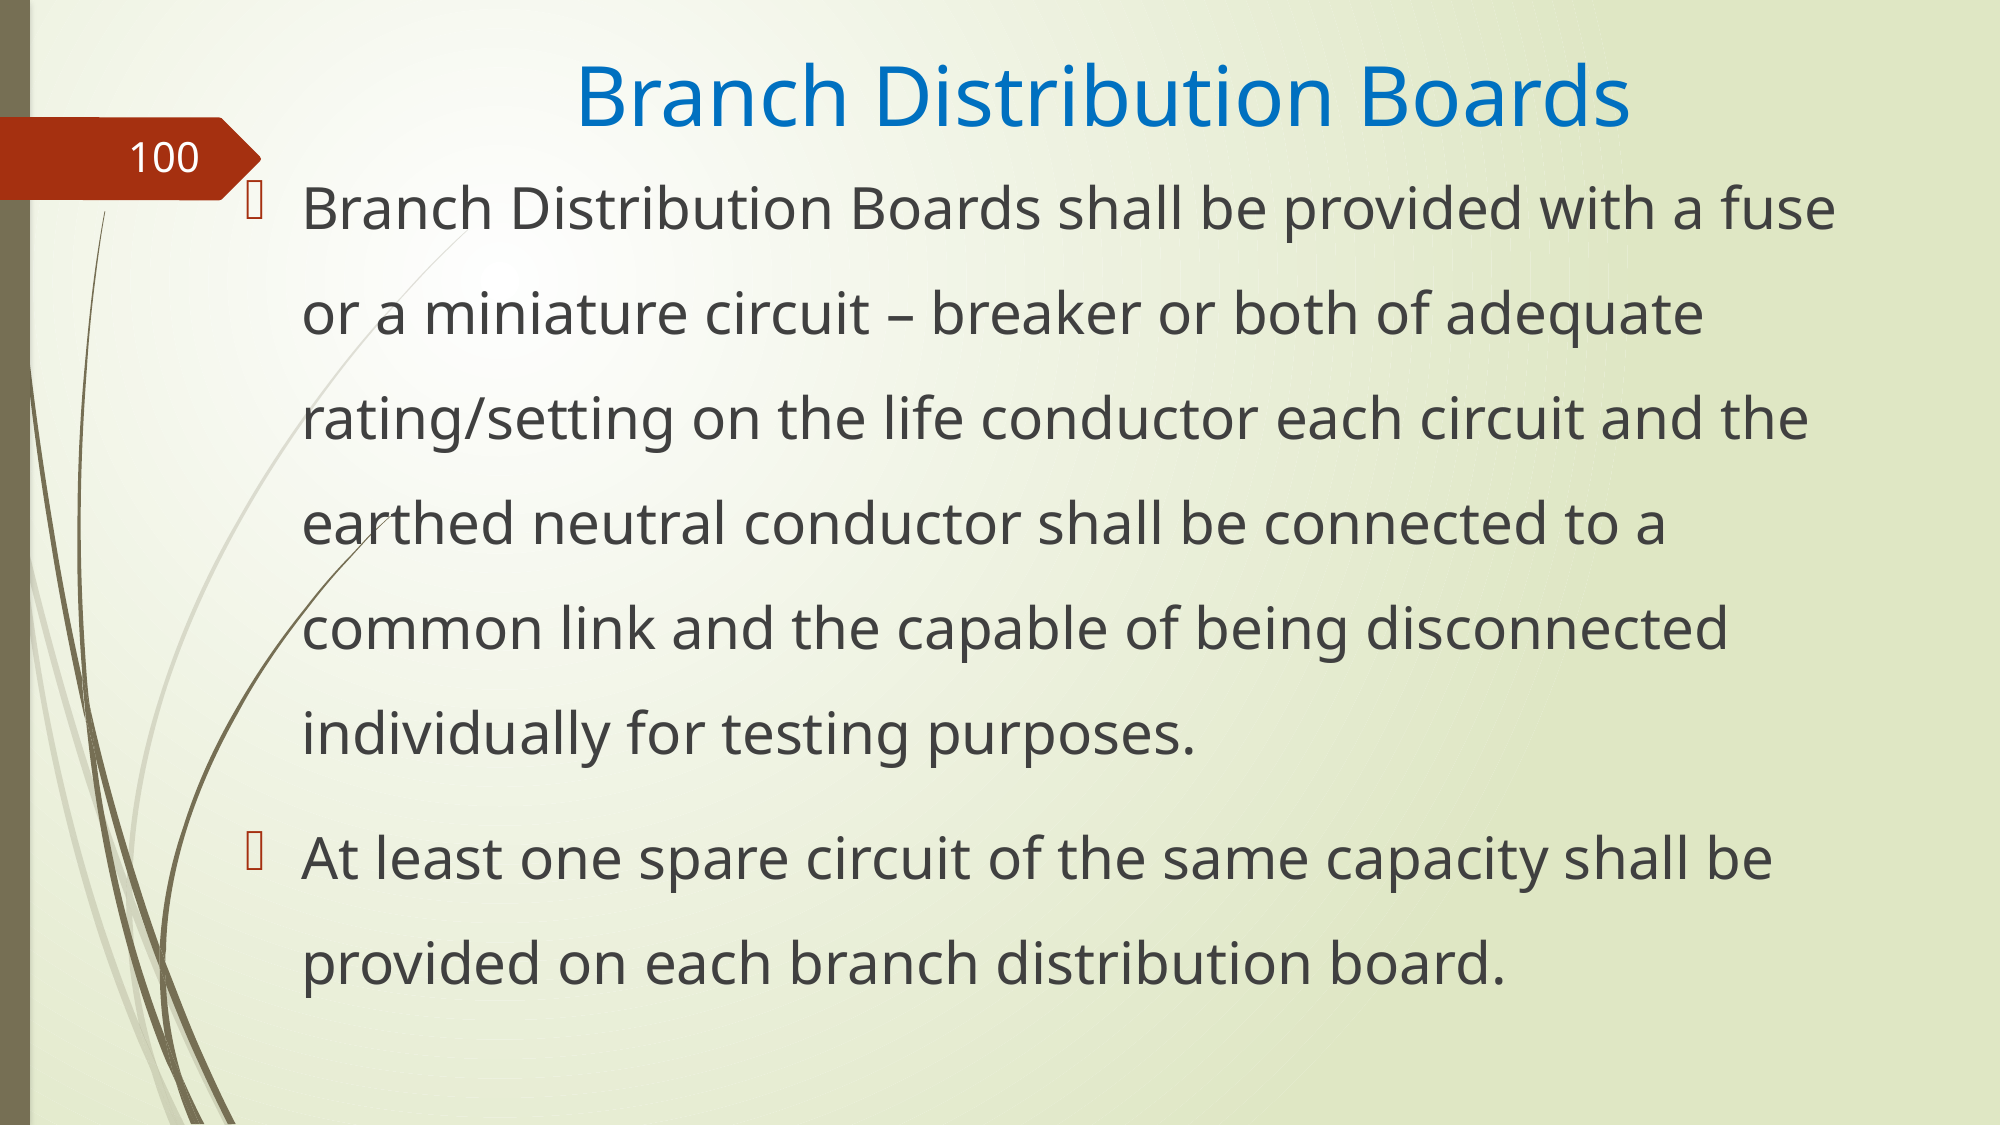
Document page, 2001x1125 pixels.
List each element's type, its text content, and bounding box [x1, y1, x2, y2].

title Branch Distribution Boards [372, 36, 1835, 187]
slide_number 100 [87, 129, 216, 190]
list Branch Distribution Boards shall be provided with a fuse or a miniature circuit – breaker or both of adequate rating/setting on the life conductor each circuit and the earthed neutral conductor shall be connected to a common link and the capable of being disconnected individually for testing purposes. At least one spare circuit of the same capacity shall be provided on each branch distribution board. [229, 128, 1884, 1064]
